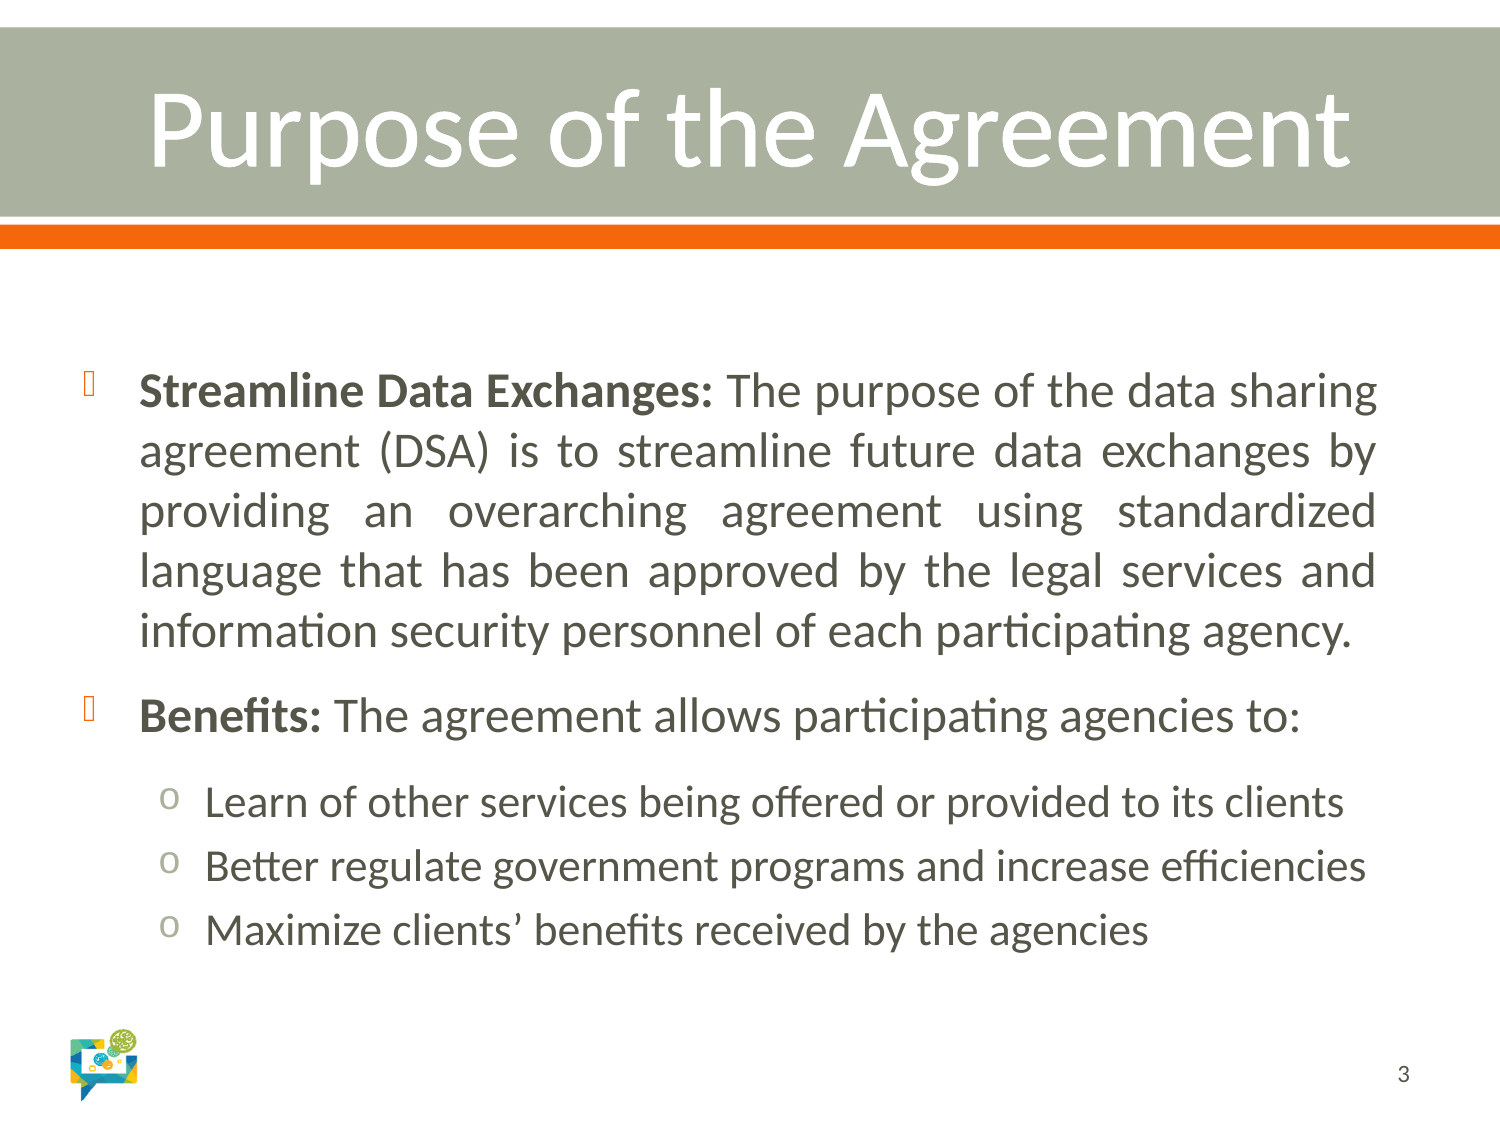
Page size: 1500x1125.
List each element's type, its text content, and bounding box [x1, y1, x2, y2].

picture [62, 1024, 144, 1102]
list Streamline Data Exchanges: The purpose of the data sharing agreement (DSA) is to streamline future data exchanges by providing an overarching agreement using standardized language that has been approved by the legal services and information security personnel of each participating agency. Benefits: The agreement allows participating agencies to: Learn of other services being offered or provided to its clients Better regulate government programs and increase efficiencies Maximize clients’ benefits received by the agencies [67, 350, 1393, 1000]
slide_number 3 [1074, 1042, 1425, 1103]
title Purpose of the Agreement [75, 29, 1425, 213]
